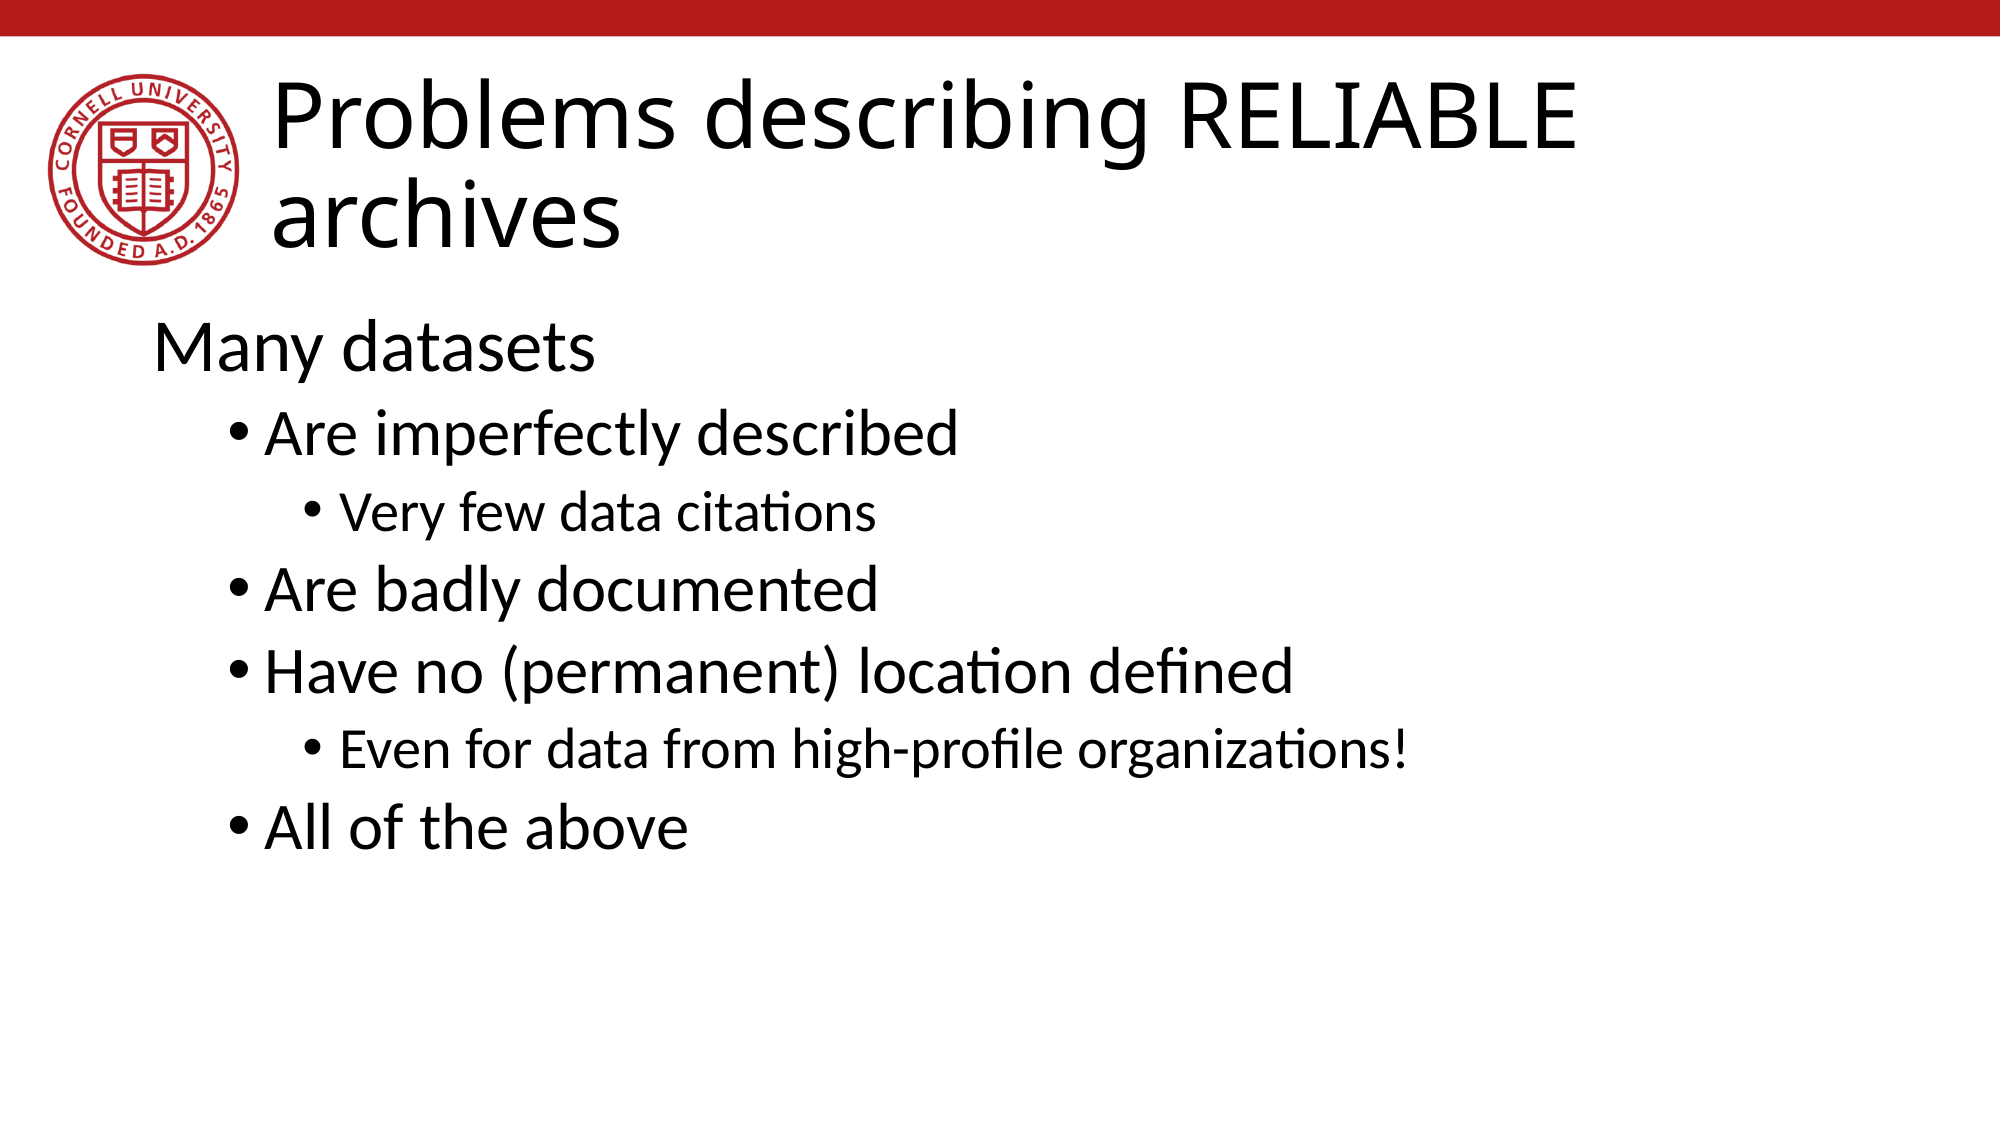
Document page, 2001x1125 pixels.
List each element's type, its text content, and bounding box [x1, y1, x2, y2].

title Problems describing RELIABLE archives [255, 59, 1860, 278]
picture [39, 65, 255, 274]
list Many datasets Are imperfectly described Very few data citations Are badly documented Have no (permanent) location defined Even for data from high-profile organizations! All of the above [137, 299, 1863, 1014]
